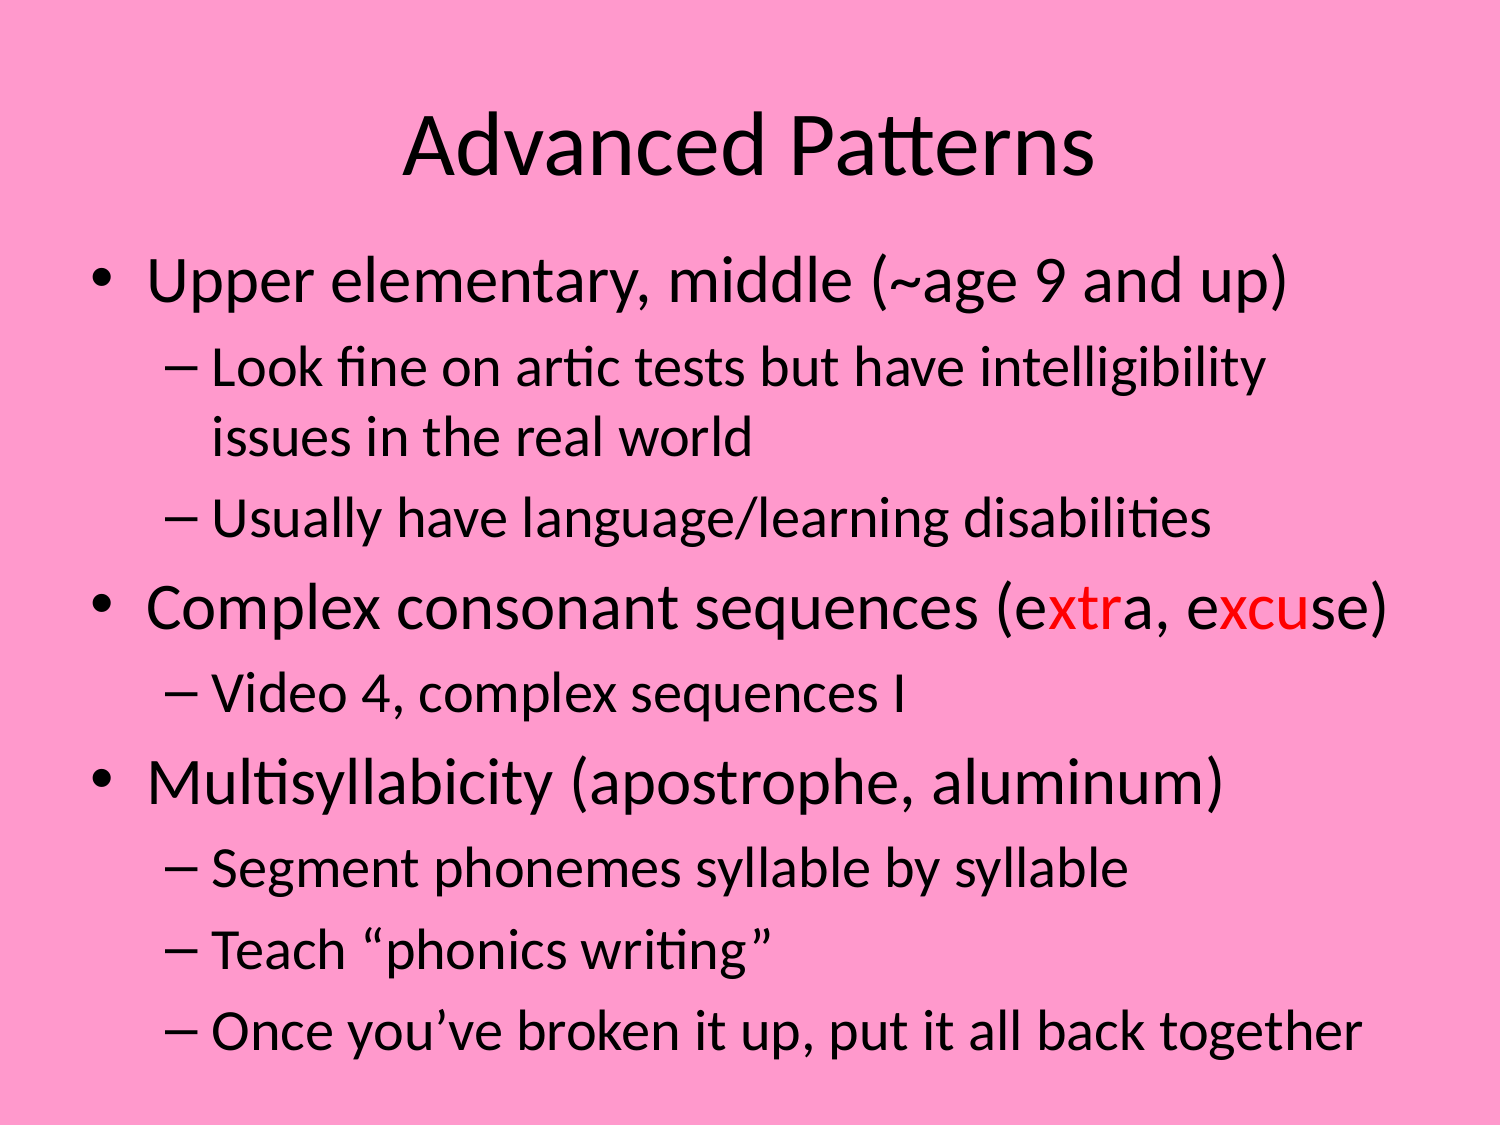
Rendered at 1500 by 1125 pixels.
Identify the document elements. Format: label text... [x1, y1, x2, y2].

title Advanced Patterns [75, 45, 1425, 228]
list Upper elementary, middle (~age 9 and up) Look fine on artic tests but have intelligibility issues in the real world Usually have language/learning disabilities Complex consonant sequences (extra, excuse) Video 4, complex sequences I Multisyllabicity (apostrophe, aluminum) Segment phonemes syllable by syllable Teach “phonics writing” Once you’ve broken it up, put it all back together [75, 228, 1425, 1125]
